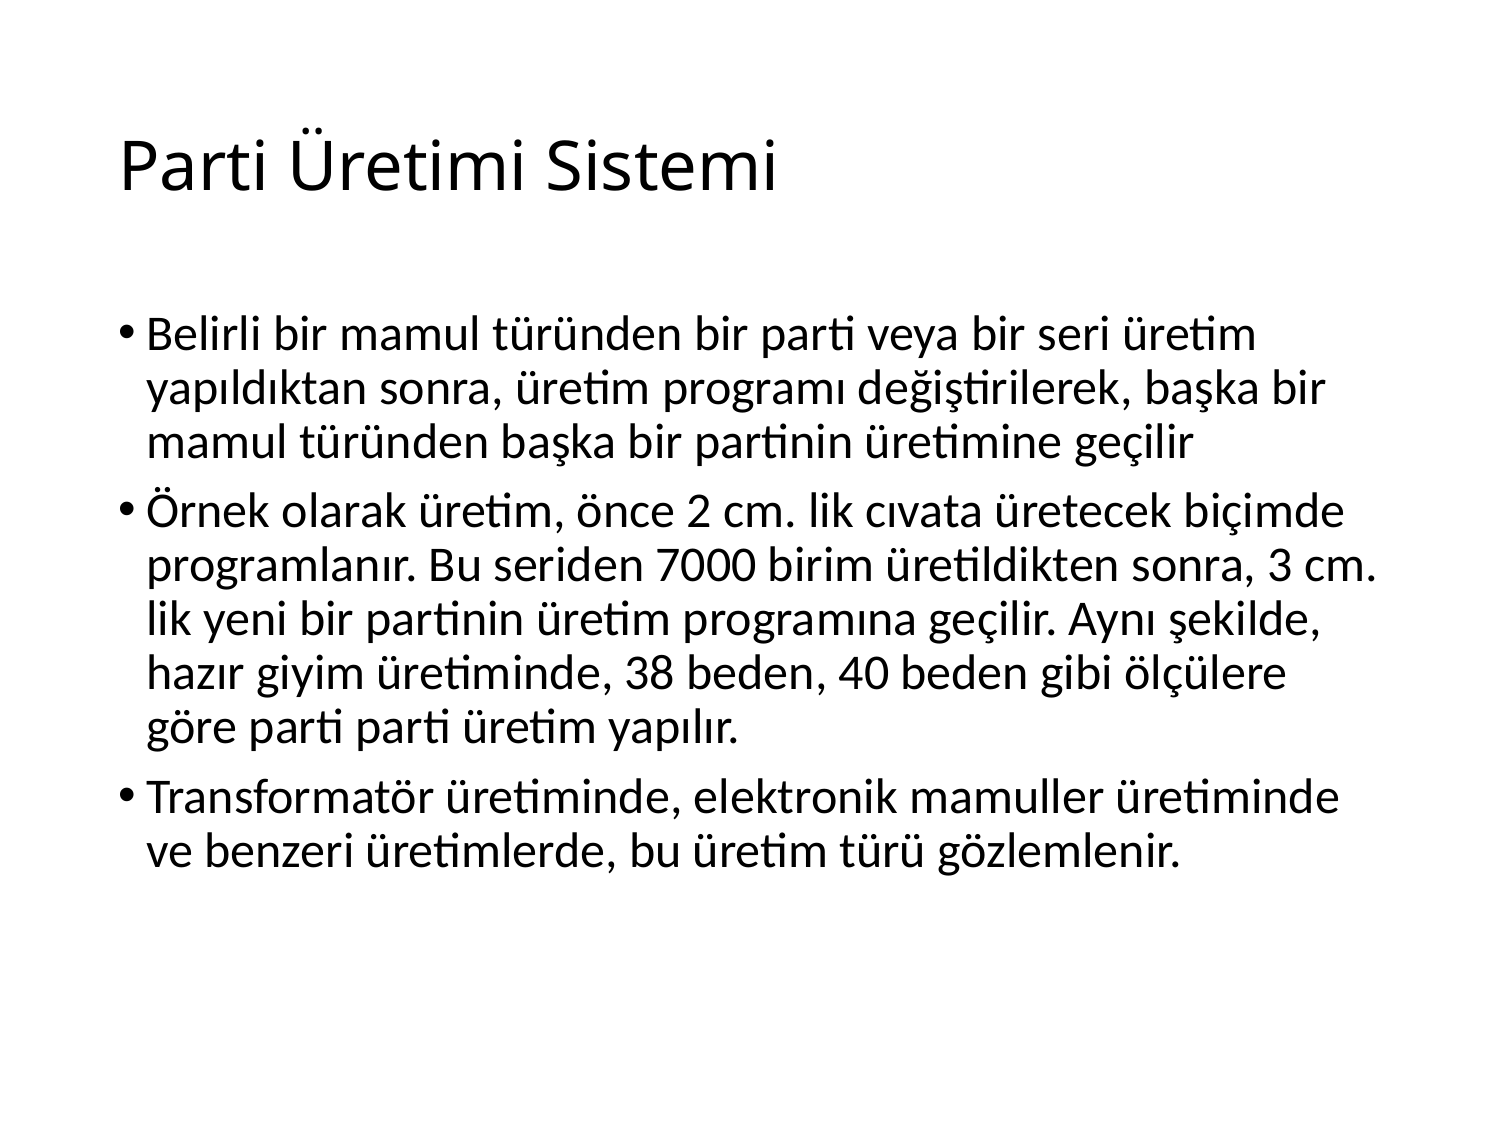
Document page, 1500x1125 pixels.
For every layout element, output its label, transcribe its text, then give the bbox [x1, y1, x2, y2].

title Parti Üretimi Sistemi [103, 59, 1397, 278]
list Belirli bir mamul türünden bir parti veya bir seri üretim yapıldıktan sonra, üretim programı değiştirilerek, başka bir mamul türünden başka bir partinin üretimine geçilir Örnek olarak üretim, önce 2 cm. lik cıvata üretecek biçimde programlanır. Bu seriden 7000 birim üretildikten sonra, 3 cm. lik yeni bir partinin üretim programına geçilir. Aynı şekilde, hazır giyim üretiminde, 38 beden, 40 beden gibi ölçülere göre parti parti üretim yapılır. Transformatör üretiminde, elektronik mamuller üretiminde ve benzeri üretimlerde, bu üretim türü gözlemlenir. [103, 299, 1397, 1014]
